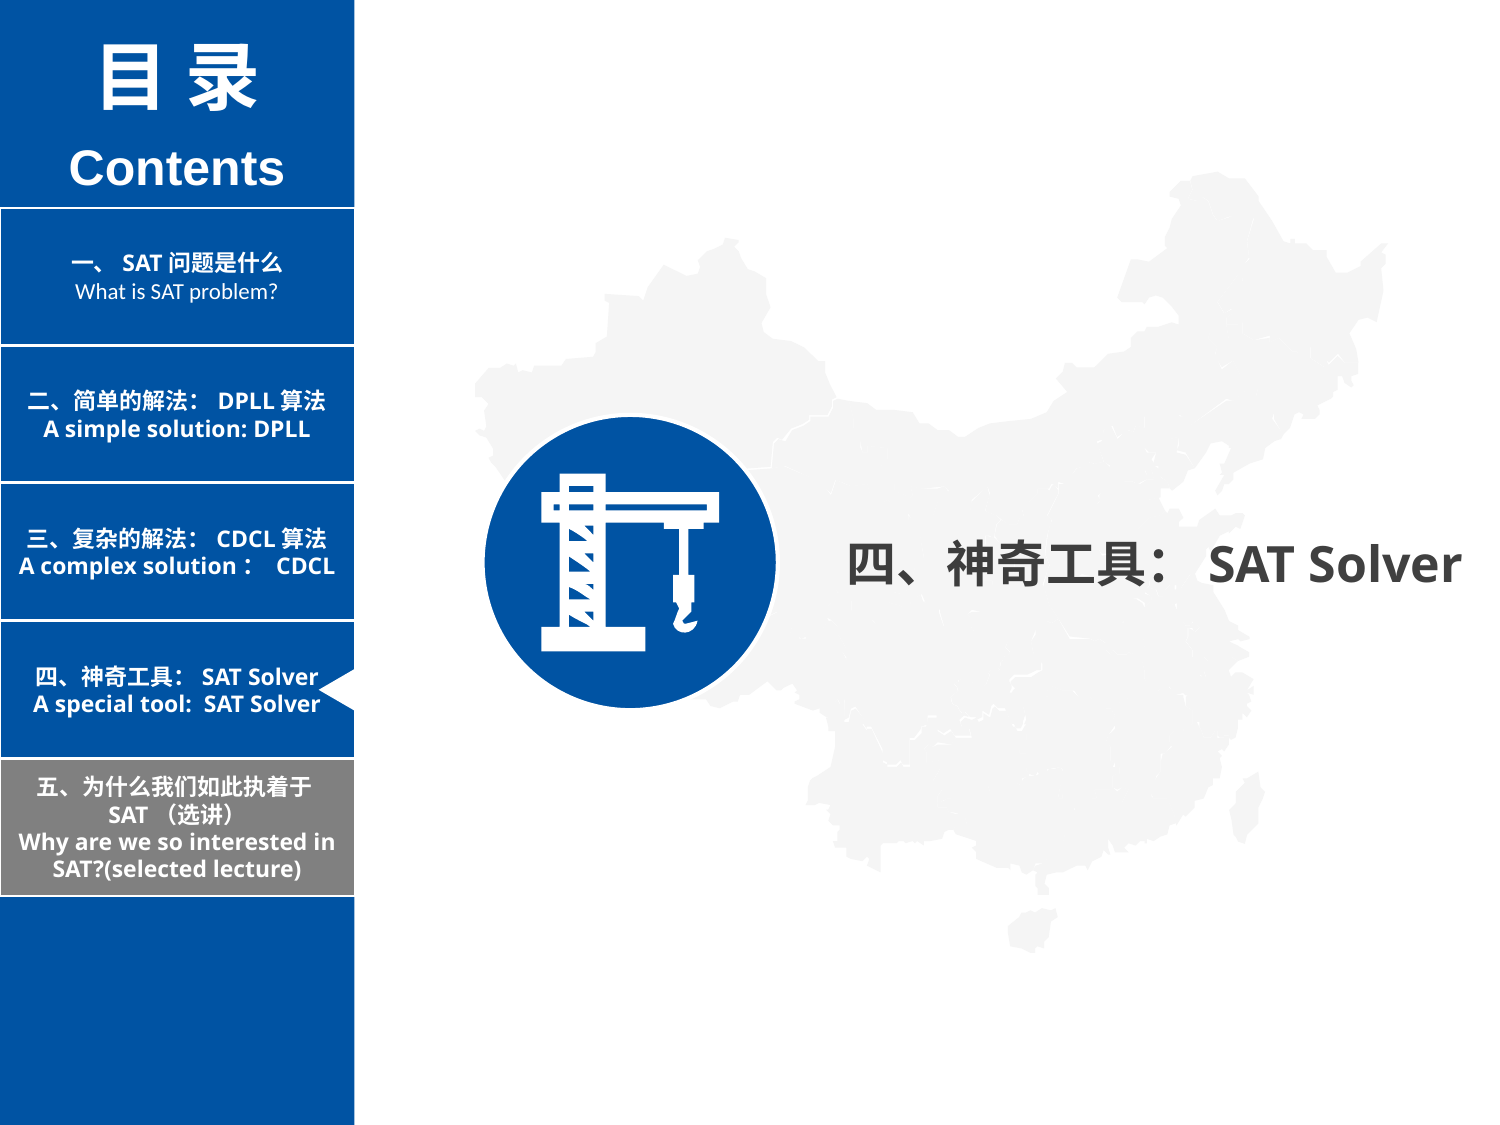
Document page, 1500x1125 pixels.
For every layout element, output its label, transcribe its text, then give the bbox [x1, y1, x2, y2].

text_box [316, 667, 356, 713]
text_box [17, 21, 337, 204]
text_box 一、SAT问题是什么 What is SAT problem? [0, 207, 355, 345]
text_box 五、为什么我们如此执着于SAT（选讲） Why are we so interested in SAT?(selected lecture) [0, 759, 355, 896]
text_box 四、神奇工具：SAT Solver A special tool: SAT Solver [0, 621, 355, 758]
text_box [0, 0, 355, 207]
text_box 四、神奇工具：SAT Solver [831, 524, 1490, 600]
text_box [0, 896, 355, 1125]
text_box 三、复杂的解法：CDCL算法 A complex solution： CDCL [0, 483, 355, 621]
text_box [482, 414, 778, 711]
text_box 二、简单的解法：DPLL算法 A simple solution: DPLL [0, 345, 355, 483]
